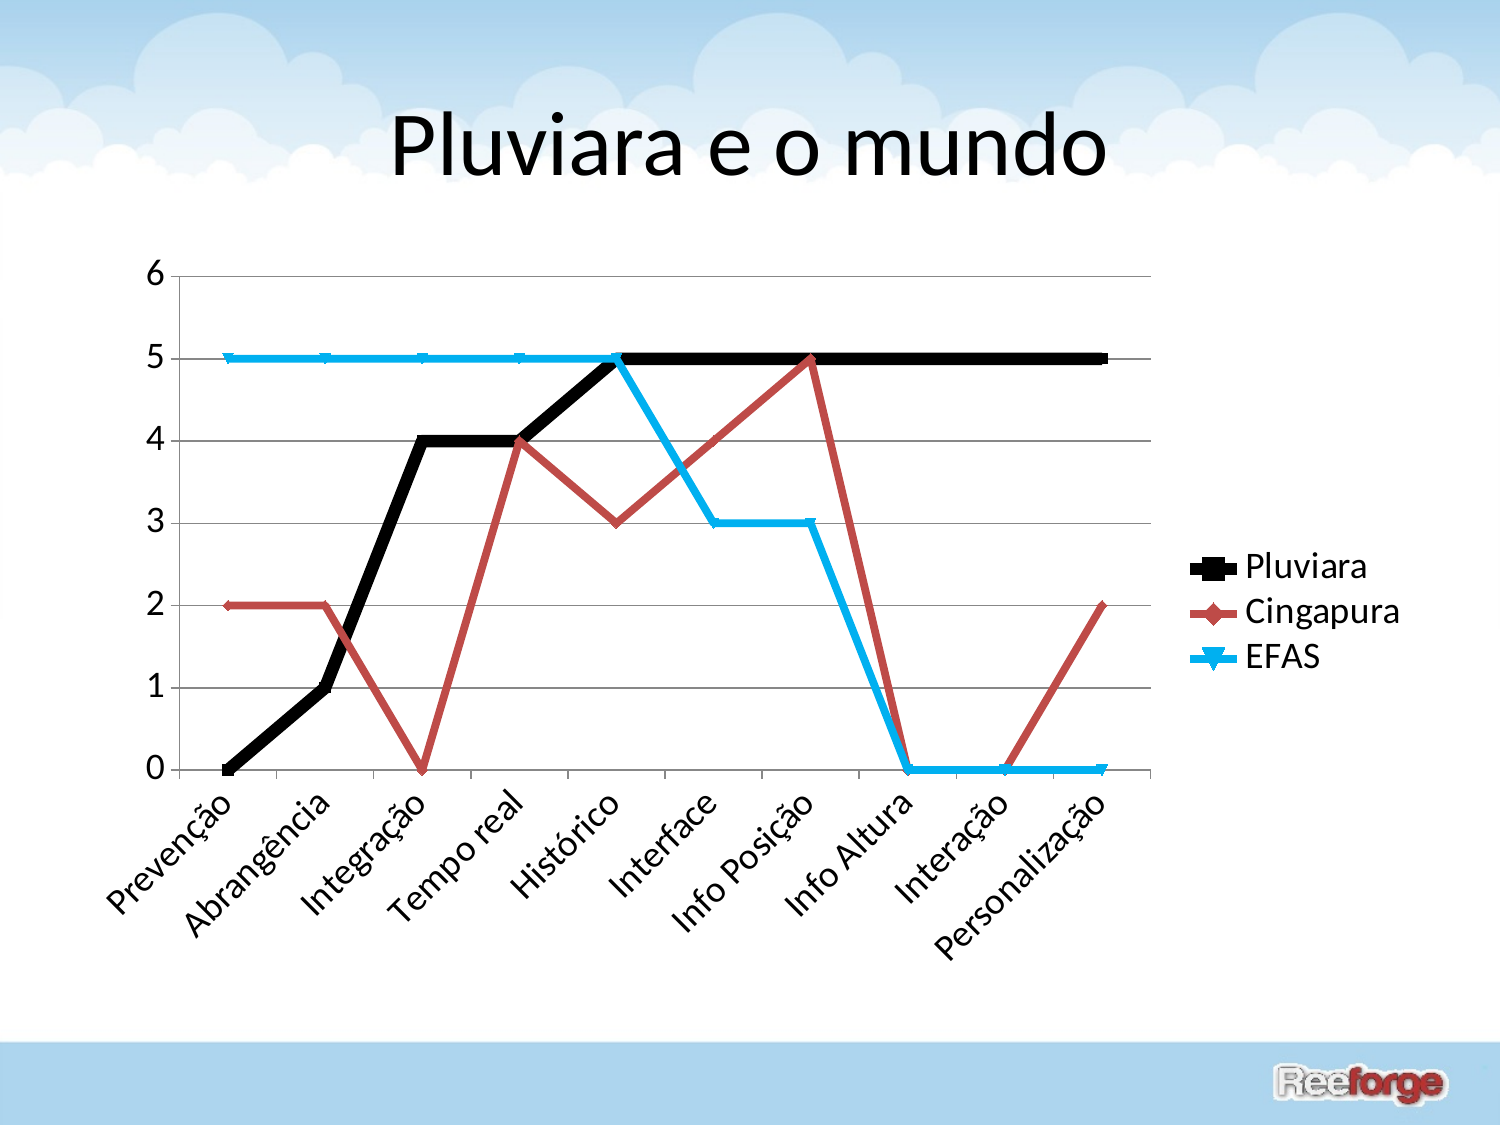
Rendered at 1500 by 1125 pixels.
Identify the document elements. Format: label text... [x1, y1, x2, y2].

picture [0, 0, 1500, 1125]
chart [74, 242, 1426, 986]
title Pluviara e o mundo [75, 45, 1425, 233]
